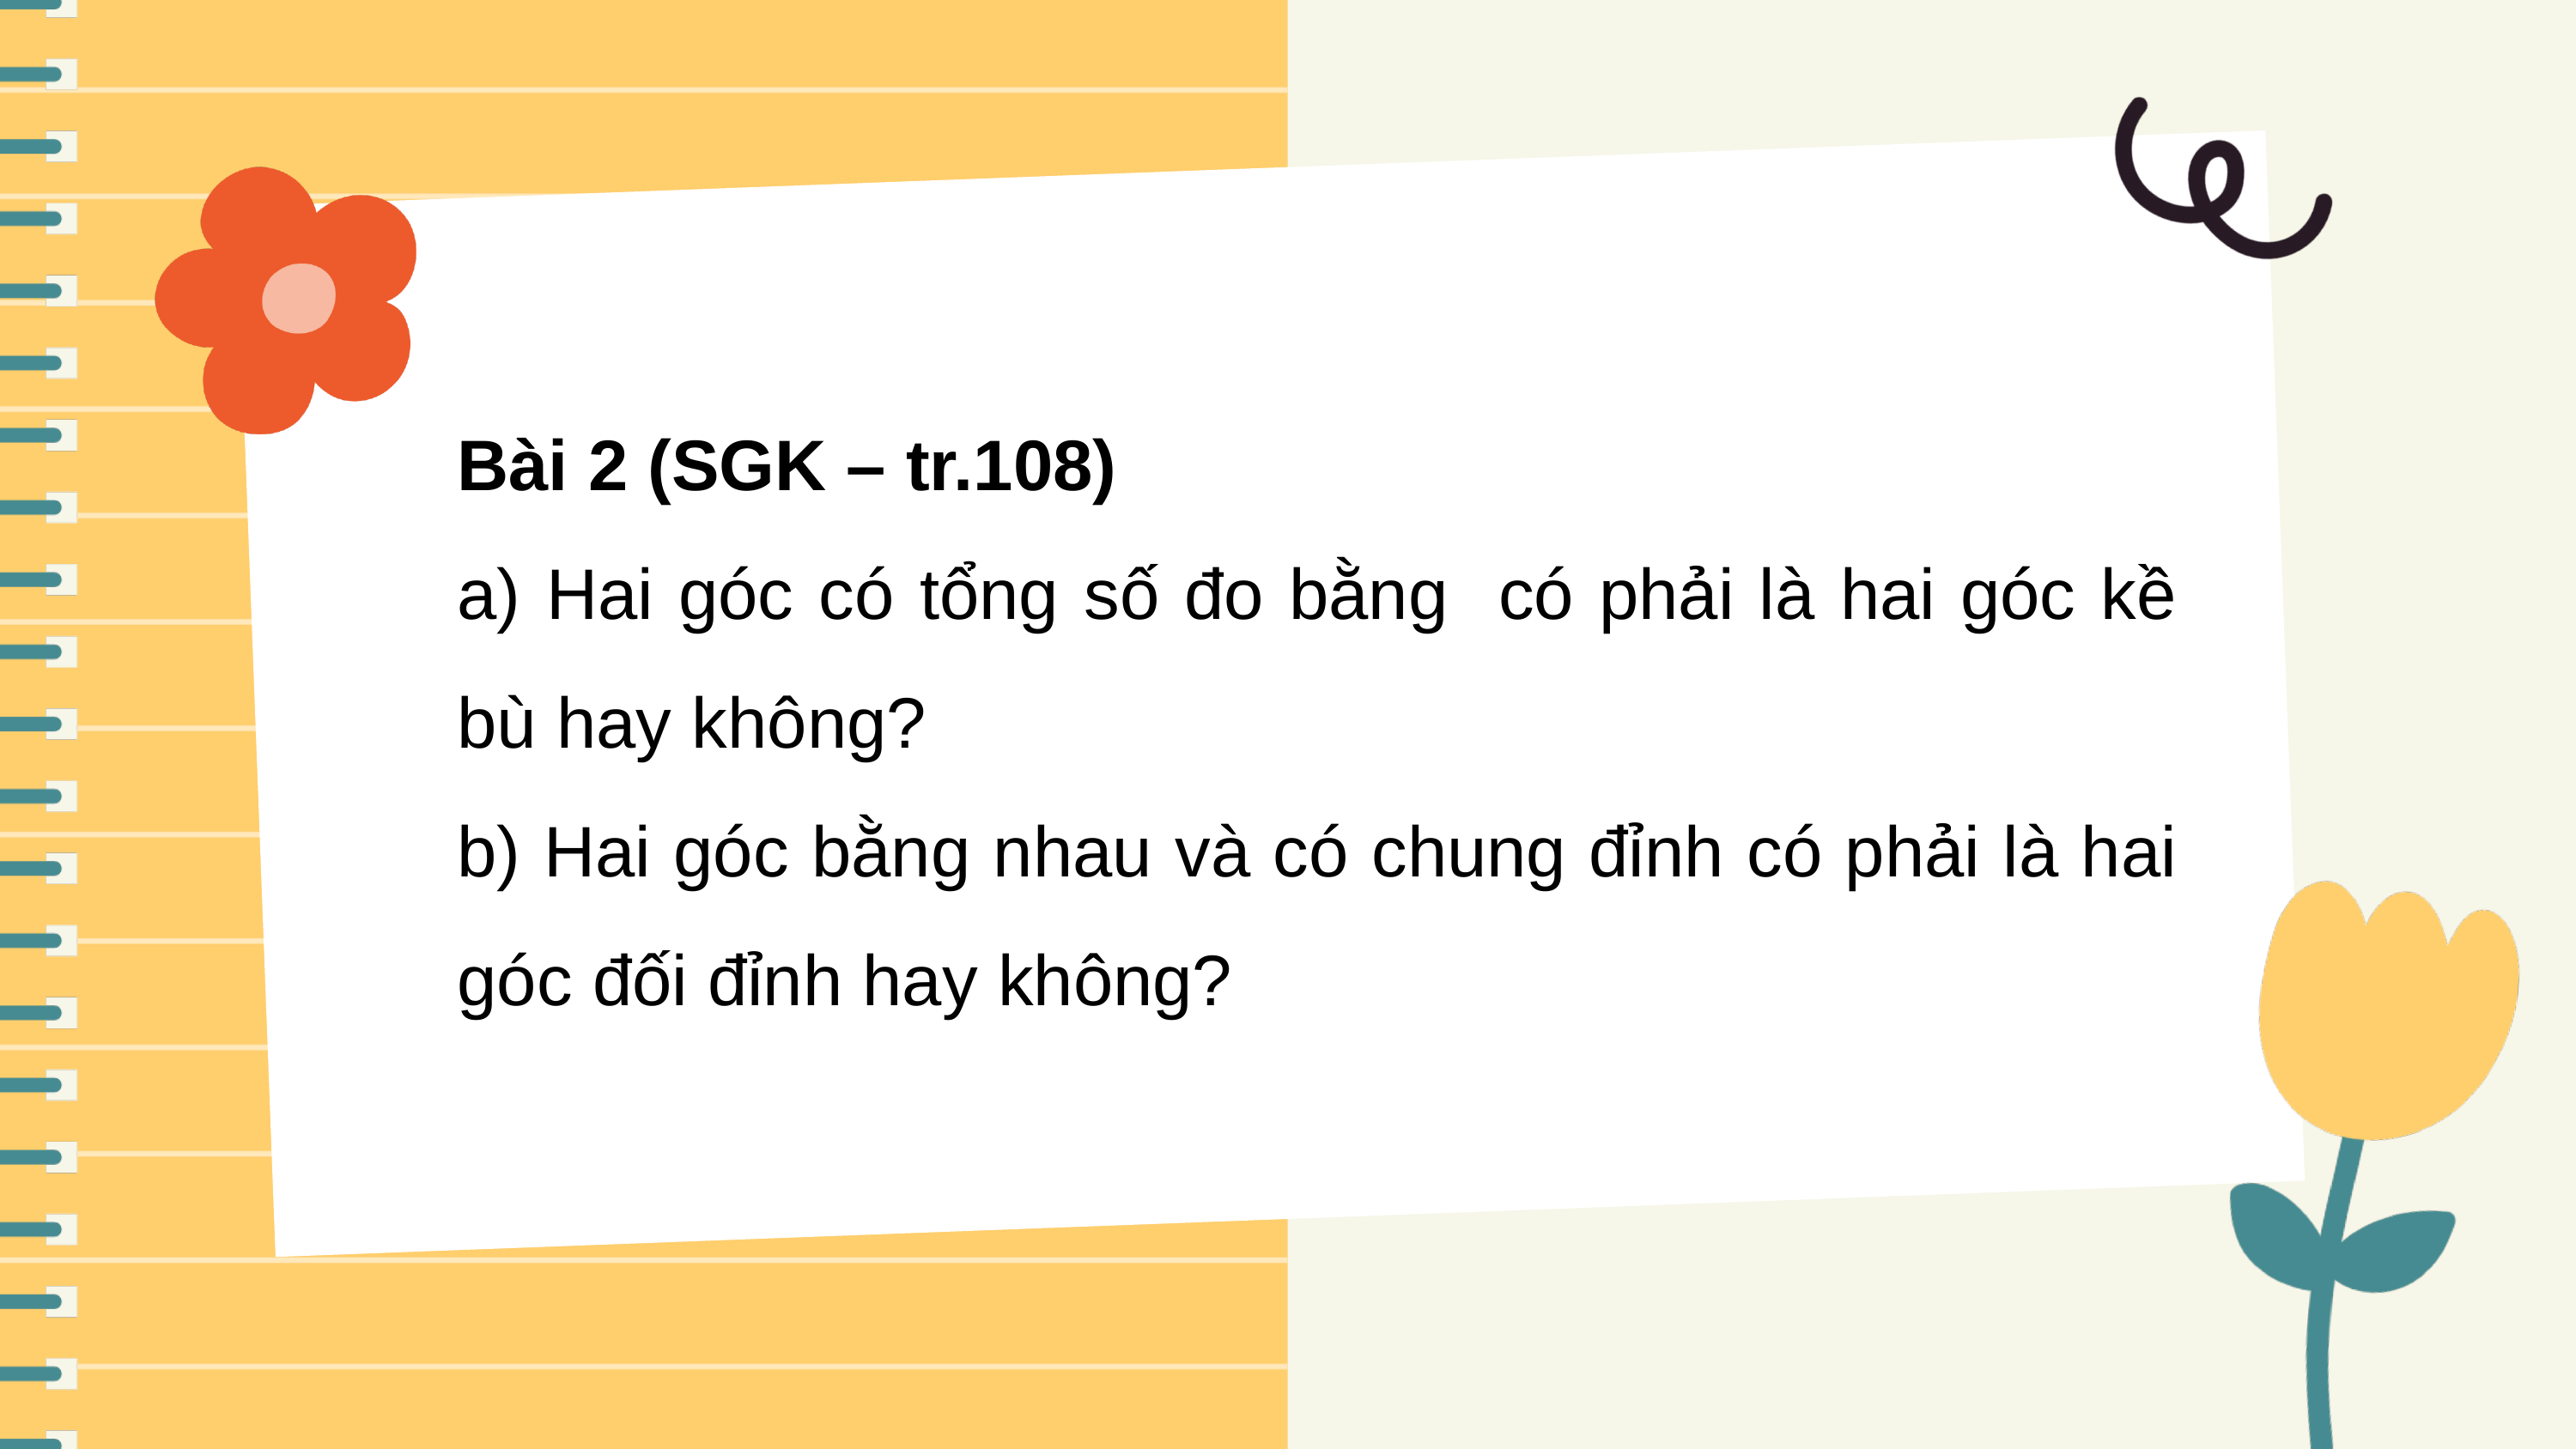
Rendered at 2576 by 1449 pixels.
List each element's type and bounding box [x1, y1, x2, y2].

picture [0, 0, 1289, 1449]
picture [2210, 877, 2526, 1449]
picture [2088, 86, 2342, 297]
text_box [254, 167, 2287, 1220]
